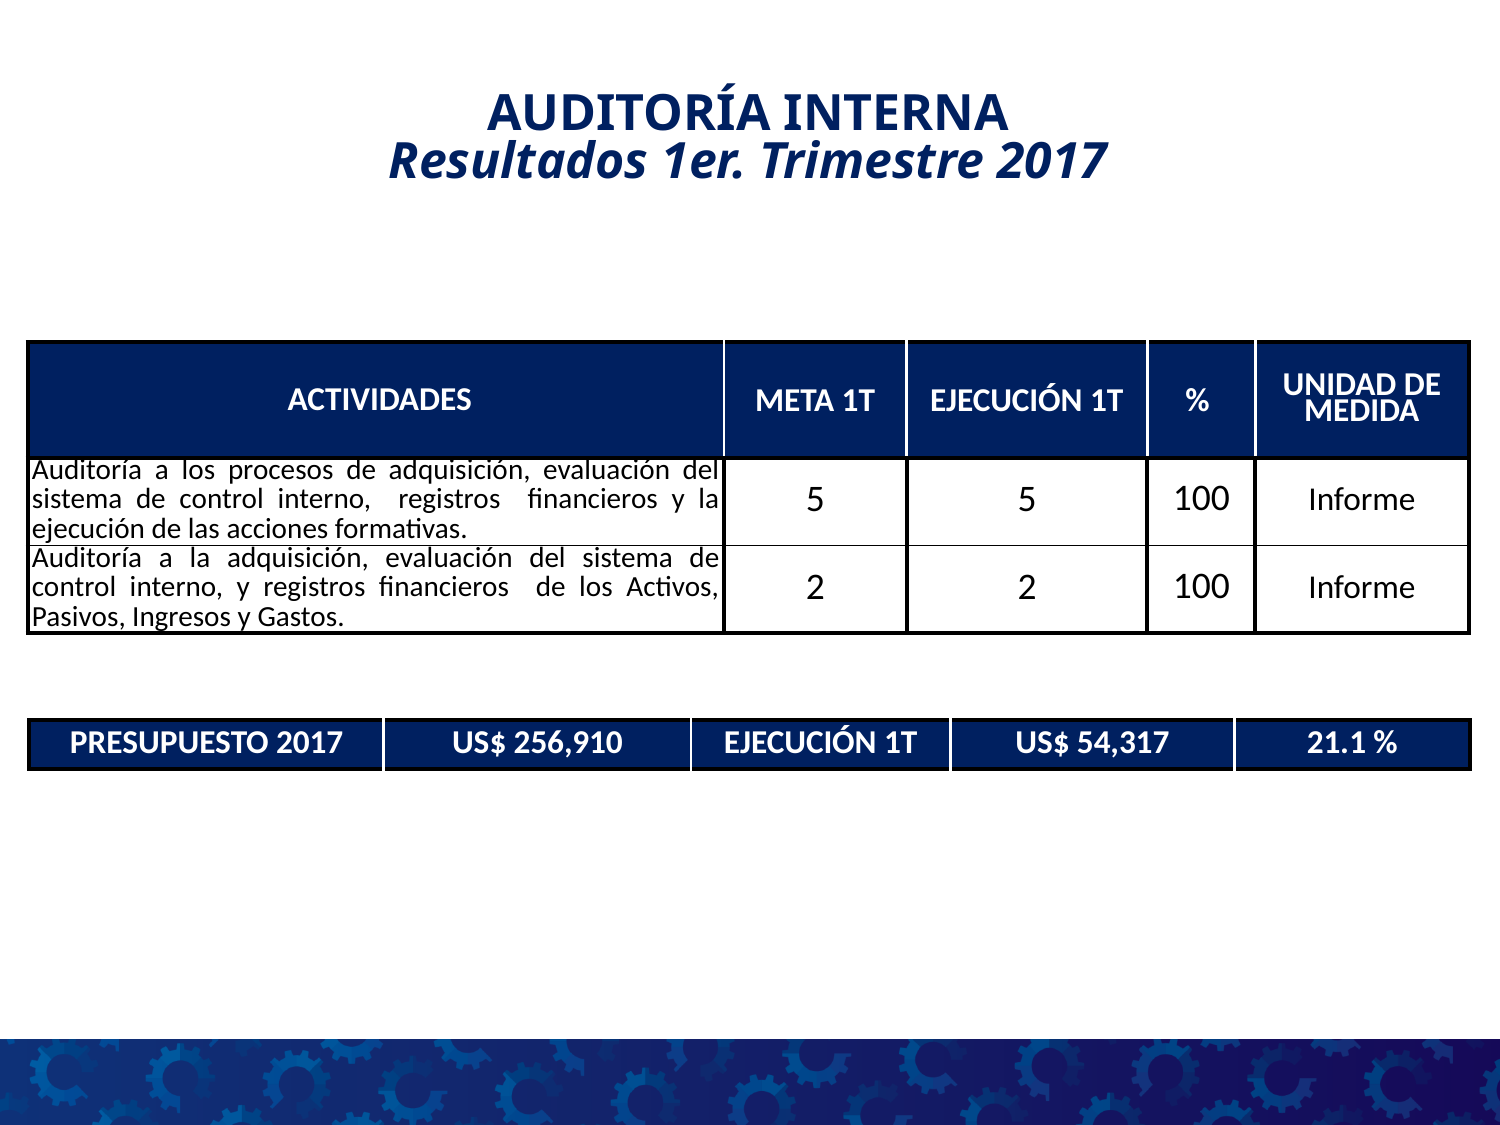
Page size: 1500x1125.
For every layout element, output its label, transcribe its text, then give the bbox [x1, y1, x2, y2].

table_cell 5 [726, 460, 905, 545]
table_header EJECUCIÓN 1T [908, 344, 1146, 456]
table_cell 2 [726, 546, 905, 631]
table_header % [1149, 344, 1254, 456]
text_box AUDITORÍA INTERNA Resultados 1er. Trimestre 2017 [101, 96, 1396, 185]
table_cell Auditoría a los procesos de adquisición, evaluación del sistema de control interno, registros financieros y la ejecución de las acciones formativas. [30, 460, 722, 545]
table_header META 1T [725, 344, 905, 456]
picture [0, 1039, 1500, 1125]
table_header PRESUPUESTO 2017 [31, 722, 382, 767]
table_cell Informe [1257, 546, 1467, 631]
table_header ACTIVIDADES [30, 344, 723, 456]
table_header UNIDAD DE MEDIDA [1257, 344, 1467, 456]
table_cell 100 [1149, 460, 1253, 545]
table_cell 5 [909, 460, 1145, 545]
table_cell Auditoría a la adquisición, evaluación del sistema de control interno, y registros financieros de los Activos, Pasivos, Ingresos y Gastos. [30, 546, 722, 631]
table_header US$ 54,317 [952, 722, 1233, 767]
table_header US$ 256,910 [385, 722, 690, 767]
table_header 21.1 % [1236, 722, 1468, 767]
table_cell Informe [1257, 460, 1467, 545]
table_cell 2 [909, 546, 1145, 631]
table_header EJECUCIÓN 1T [692, 722, 949, 767]
table_cell 100 [1149, 546, 1253, 631]
